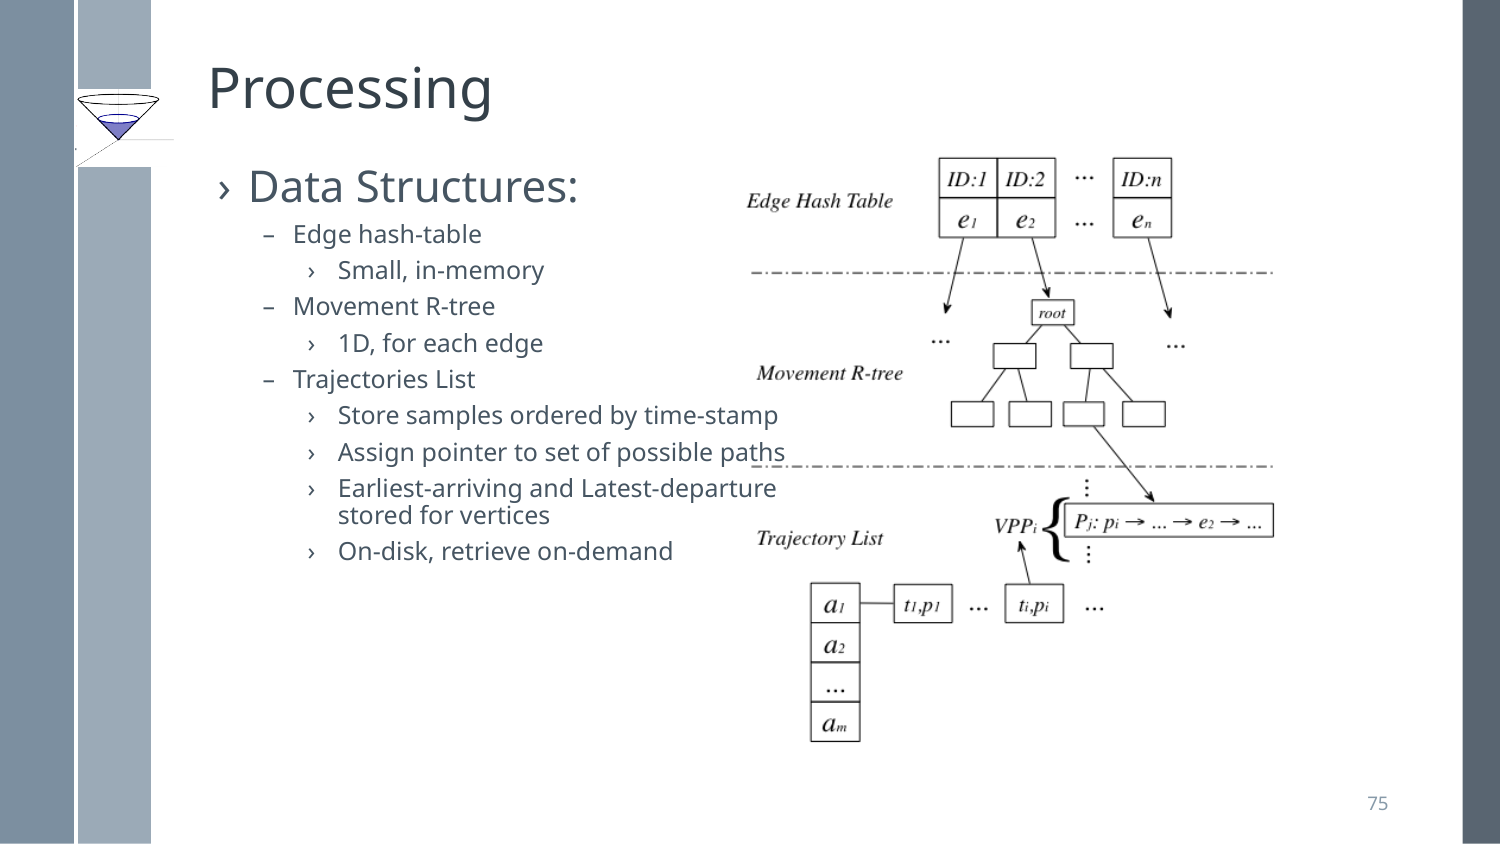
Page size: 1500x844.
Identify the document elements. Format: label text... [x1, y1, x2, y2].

list Data Structures: Edge hash-table Small, in-memory Movement R-tree 1D, for each edge Trajectories List Store samples ordered by time-stamp Assign pointer to set of possible paths Earliest-arriving and Latest-departure stored for vertices On-disk, retrieve on-demand [206, 159, 736, 675]
title Processing [196, 20, 1400, 127]
picture [736, 140, 1286, 754]
slide_number 75 [1325, 782, 1400, 827]
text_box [76, 89, 174, 167]
